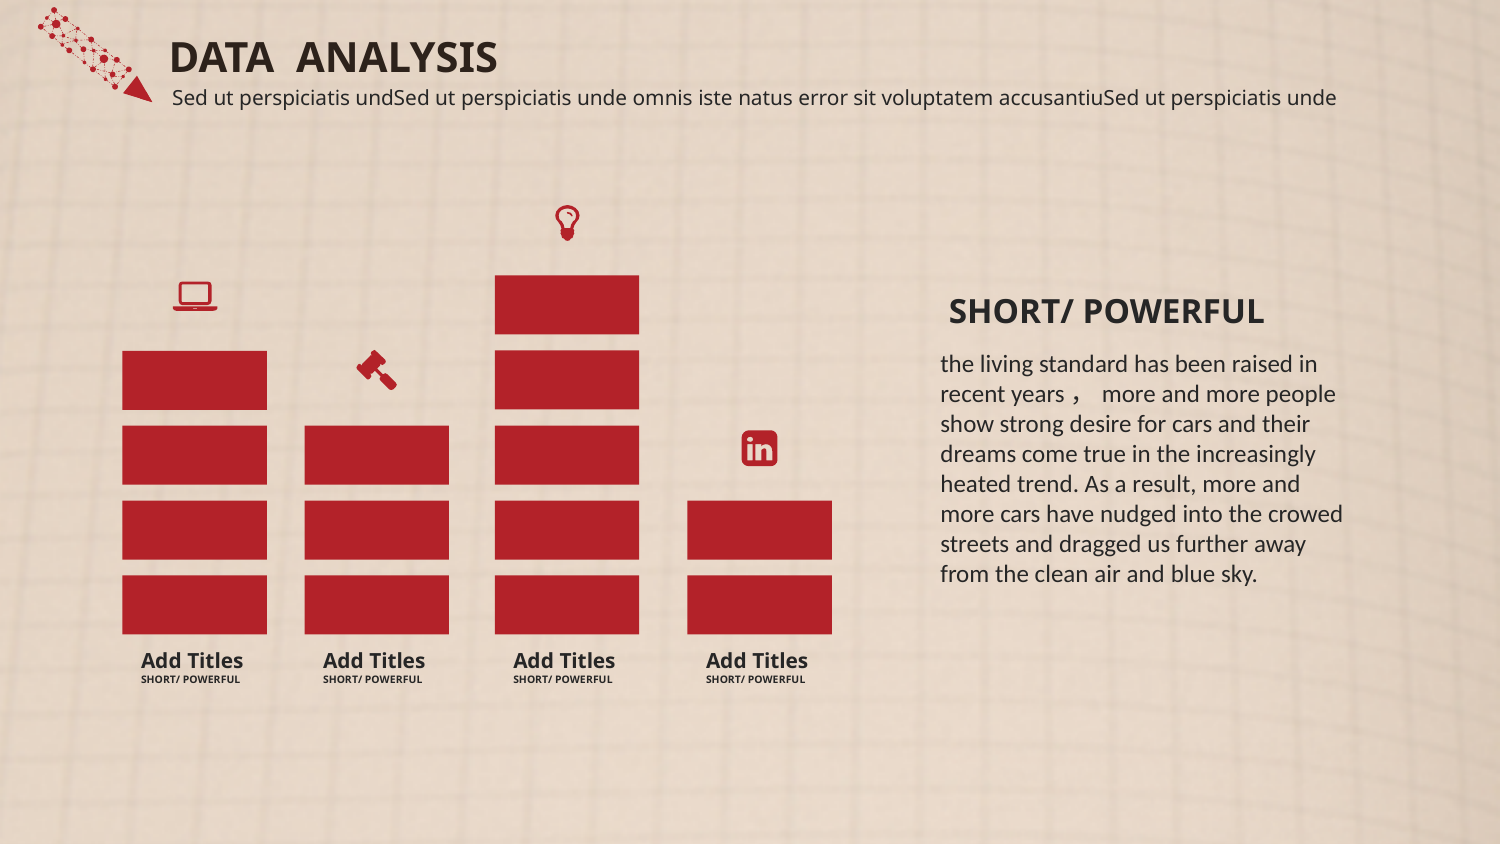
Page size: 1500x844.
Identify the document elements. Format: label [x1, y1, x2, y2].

text_box [39, 4, 154, 108]
picture [0, 0, 1500, 844]
